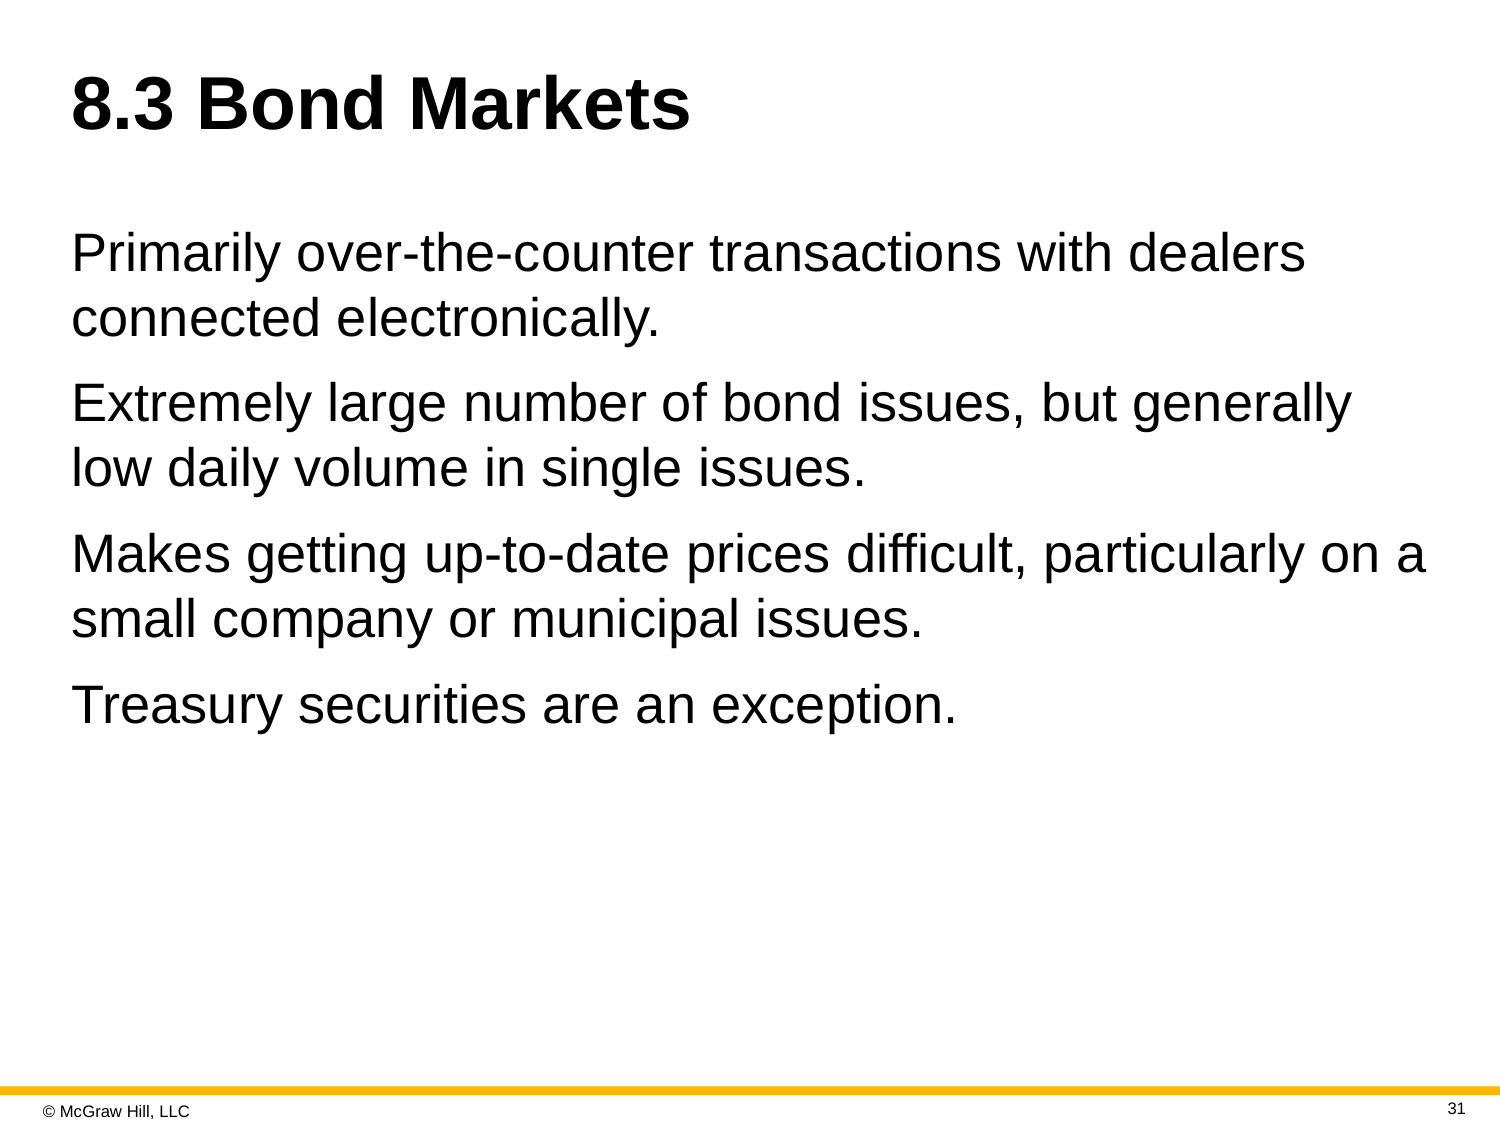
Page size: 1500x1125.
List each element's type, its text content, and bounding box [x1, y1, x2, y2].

slide_number 31 [1415, 1094, 1474, 1122]
list Primarily over-the-counter transactions with dealers connected electronically. Extremely large number of bond issues, but generally low daily volume in single issues. Makes getting up-to-date prices difficult, particularly on a small company or municipal issues. Treasury securities are an exception. [56, 209, 1444, 1025]
title 8.3 Bond Markets [56, 38, 1444, 173]
